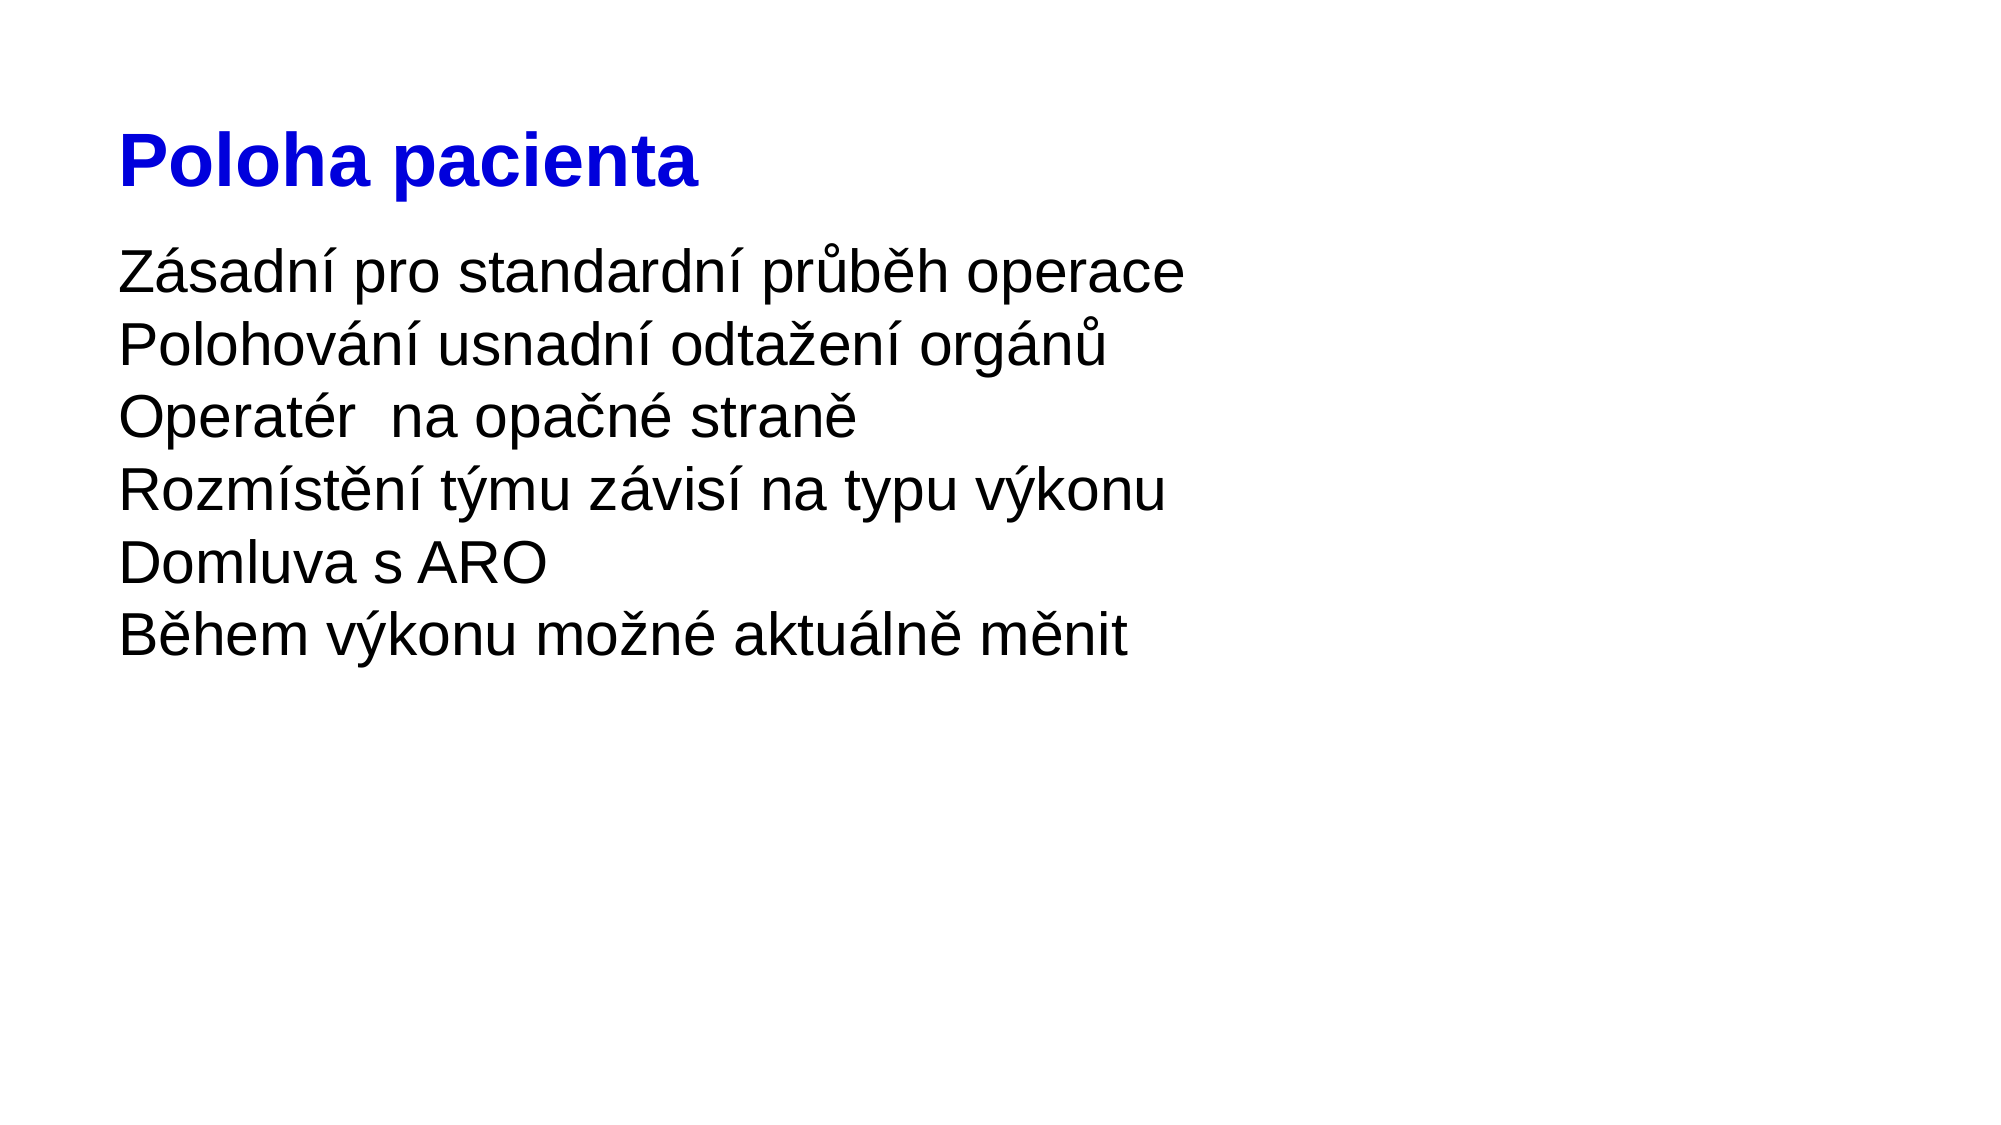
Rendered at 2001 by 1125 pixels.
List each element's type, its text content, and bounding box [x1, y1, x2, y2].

title Poloha pacienta [118, 118, 1883, 193]
list Zásadní pro standardní průběh operace Polohování usnadní odtažení orgánů Operatér na opačné straně Rozmístění týmu závisí na typu výkonu Domluva s ARO Během výkonu možné aktuálně měnit [118, 232, 1344, 1032]
